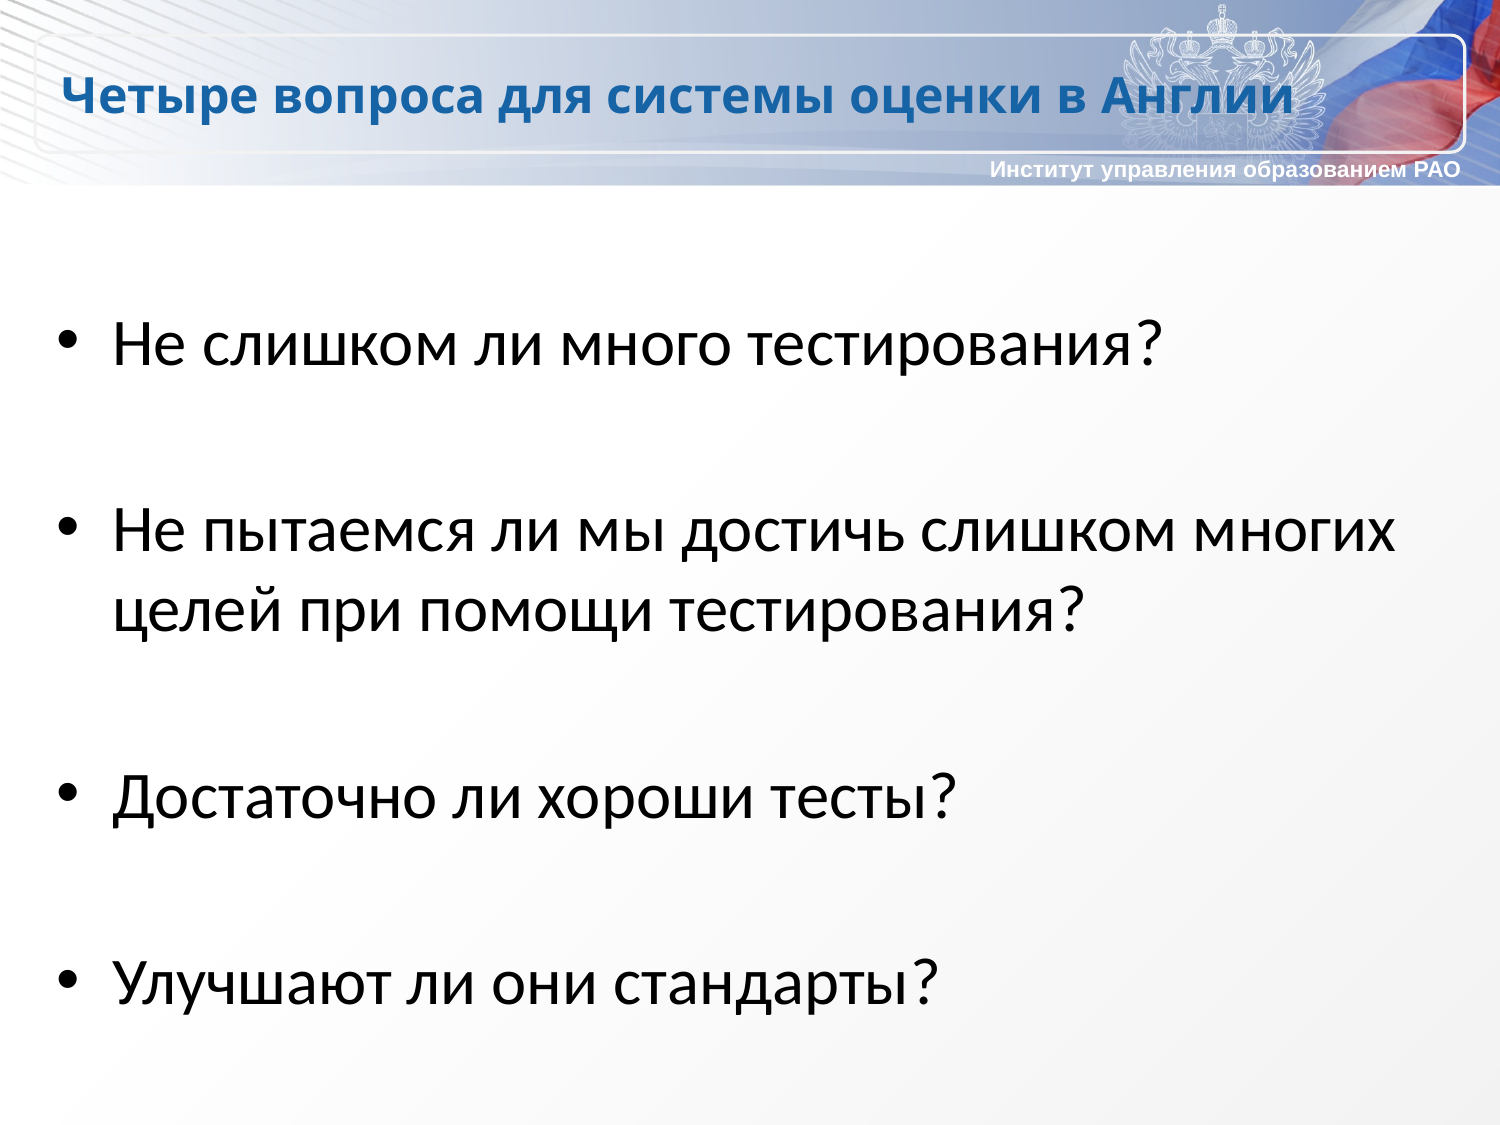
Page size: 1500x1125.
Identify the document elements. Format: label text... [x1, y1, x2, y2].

list Не слишком ли много тестирования? Не пытаемся ли мы достичь слишком многих целей при помощи тестирования? Достаточно ли хороши тесты? Улучшают ли они стандарты? [41, 290, 1436, 1047]
title Четыре вопроса для системы оценки в Англии [46, 34, 1323, 153]
picture [0, 0, 1500, 188]
